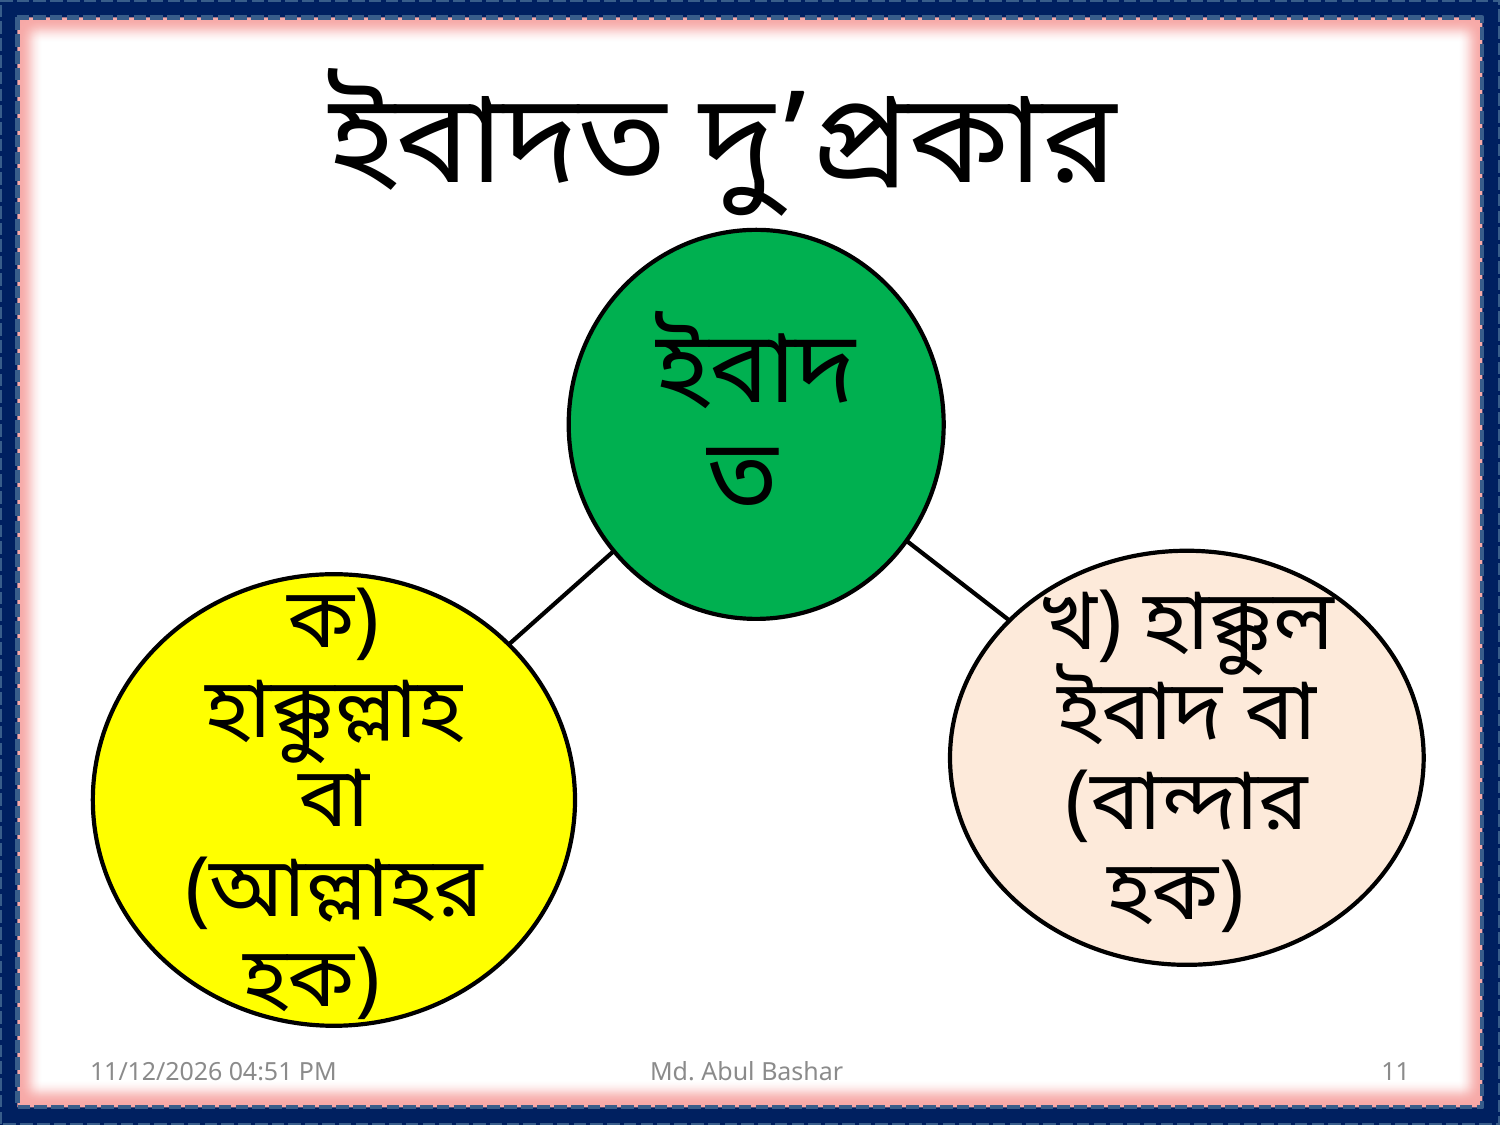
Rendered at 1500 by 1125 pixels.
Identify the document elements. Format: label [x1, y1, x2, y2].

text_box [0, 0, 1500, 1125]
text_box [46, 44, 1498, 1096]
